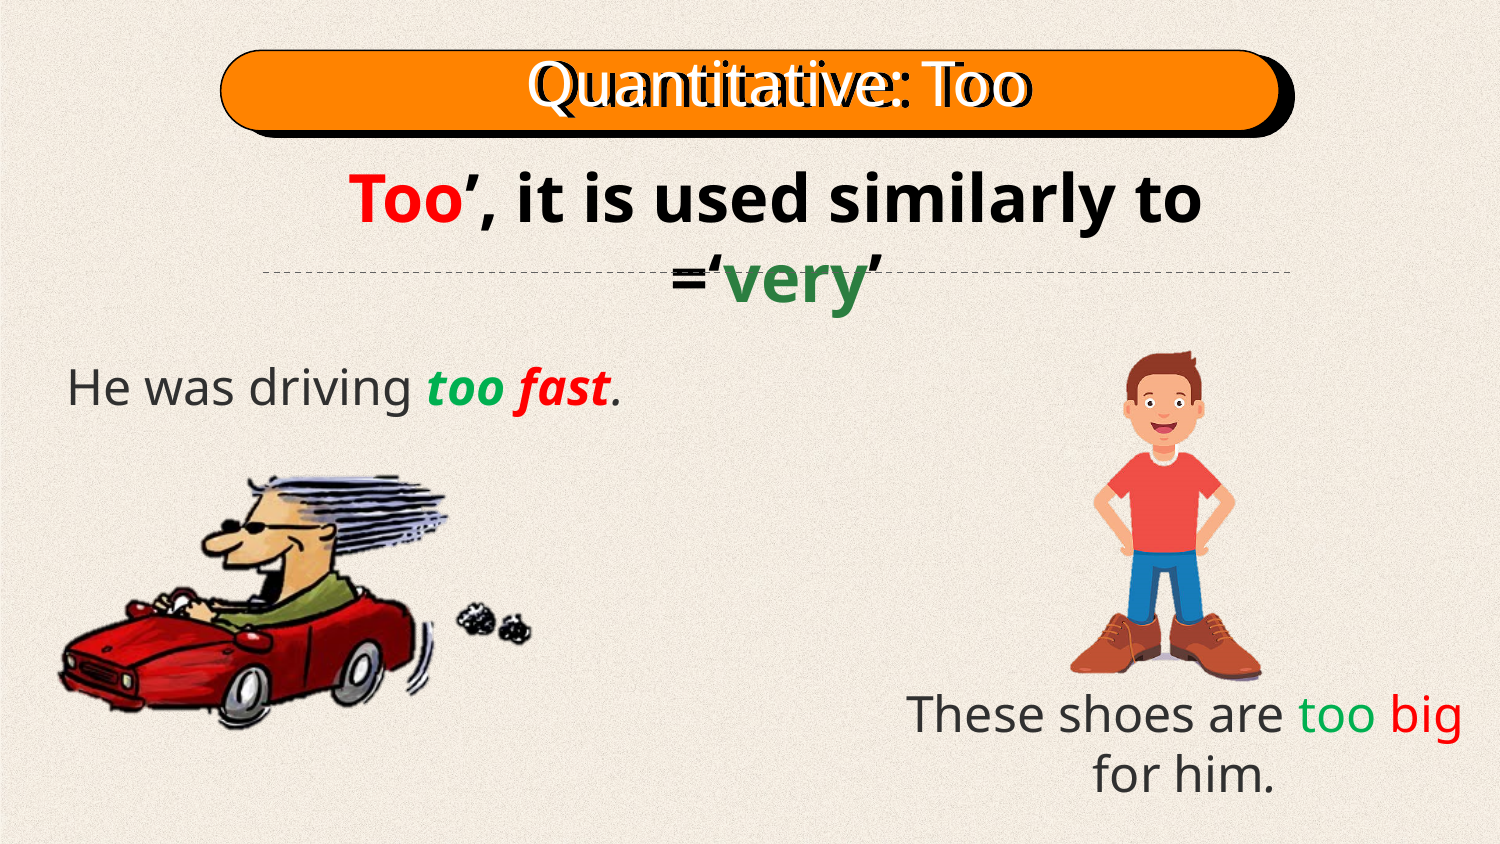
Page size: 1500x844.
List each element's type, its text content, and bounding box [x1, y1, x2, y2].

text_box He was driving too fast. [51, 348, 684, 424]
text_box These shoes are too big for him. [870, 675, 1500, 811]
title Quantitative: Too [367, 45, 1187, 118]
text_box [220, 50, 1280, 131]
picture [34, 449, 566, 744]
text_box Too’, it is used similarly to =‘very’ [276, 280, 1277, 324]
picture [1064, 342, 1266, 690]
text_box Too’, it is used similarly to =‘very’ [276, 148, 1277, 271]
